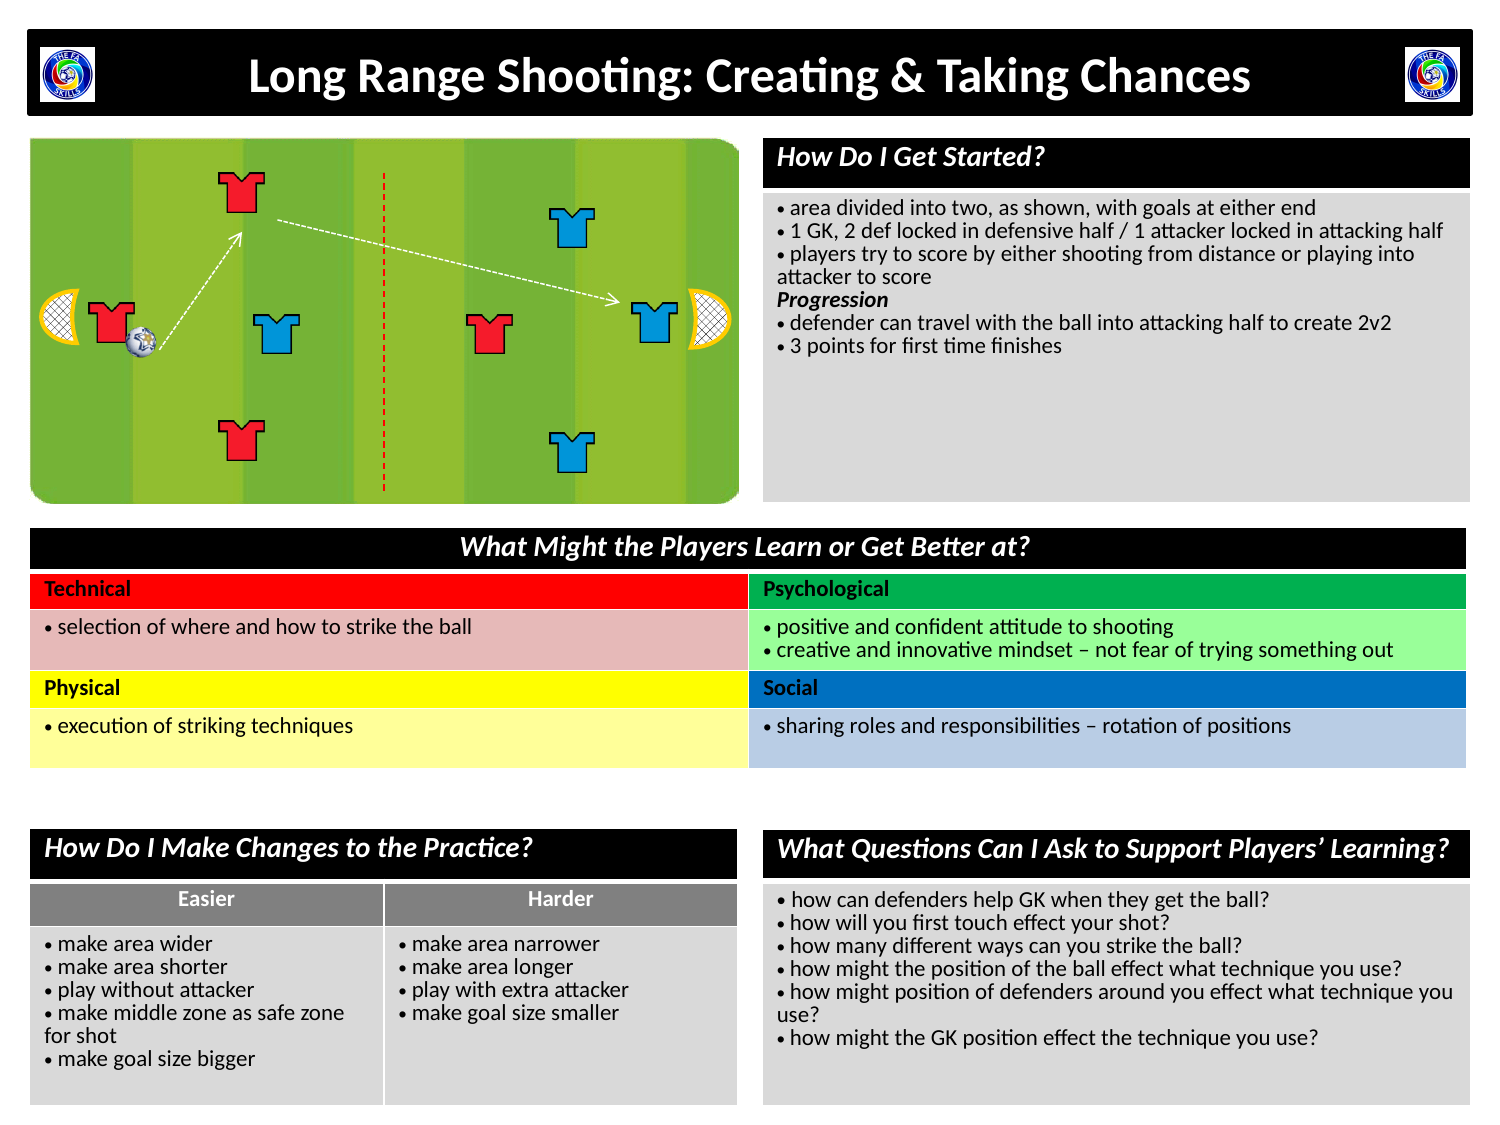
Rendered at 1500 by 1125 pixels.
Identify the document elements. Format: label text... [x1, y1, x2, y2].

table_cell selection of where and how to strike the ball [30, 610, 748, 670]
table_cell area divided into two, as shown, with goals at either end 1 GK, 2 def locked in defensive half / 1 attacker locked in attacking half players try to score by either shooting from distance or playing into attacker to score Progression defender can travel with the ball into attacking half to create 2v2 3 points for first time finishes [763, 193, 1470, 502]
table_cell Technical [30, 574, 748, 609]
table_cell Harder [385, 884, 737, 926]
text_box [277, 219, 621, 303]
table_cell positive and confident attitude to shooting creative and innovative mindset – not fear of trying something out [749, 610, 1466, 670]
table_cell make area narrower make area longer play with extra attacker make goal size smaller [385, 927, 737, 1105]
table_cell how can defenders help GK when they get the ball? how will you first touch effect your shot? how many different ways can you strike the ball? how might the position of the ball effect what technique you use? how might position of defenders around you effect what technique you use? how might the GK position effect the technique you use? [763, 884, 1470, 1105]
table_cell sharing roles and responsibilities – rotation of positions [749, 709, 1466, 768]
table_header What Might the Players Learn or Get Better at? [30, 528, 1466, 569]
table_header How Do I Make Changes to the Practice? [30, 829, 737, 879]
picture [29, 136, 739, 504]
table_cell Easier [30, 884, 383, 926]
table_cell execution of striking techniques [30, 709, 748, 768]
table_cell Social [749, 671, 1466, 708]
table_cell make area wider make area shorter play without attacker make middle zone as safe zone for shot make goal size bigger [30, 927, 383, 1105]
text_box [159, 231, 243, 350]
table_cell Psychological [749, 574, 1466, 609]
picture [1405, 47, 1460, 102]
table_header What Questions Can I Ask to Support Players’ Learning? [763, 830, 1470, 878]
table_header How Do I Get Started? [763, 138, 1470, 188]
text_box Long Range Shooting: Creating & Taking Chances [29, 30, 1471, 114]
picture [39, 47, 95, 102]
table_cell Physical [30, 671, 748, 708]
